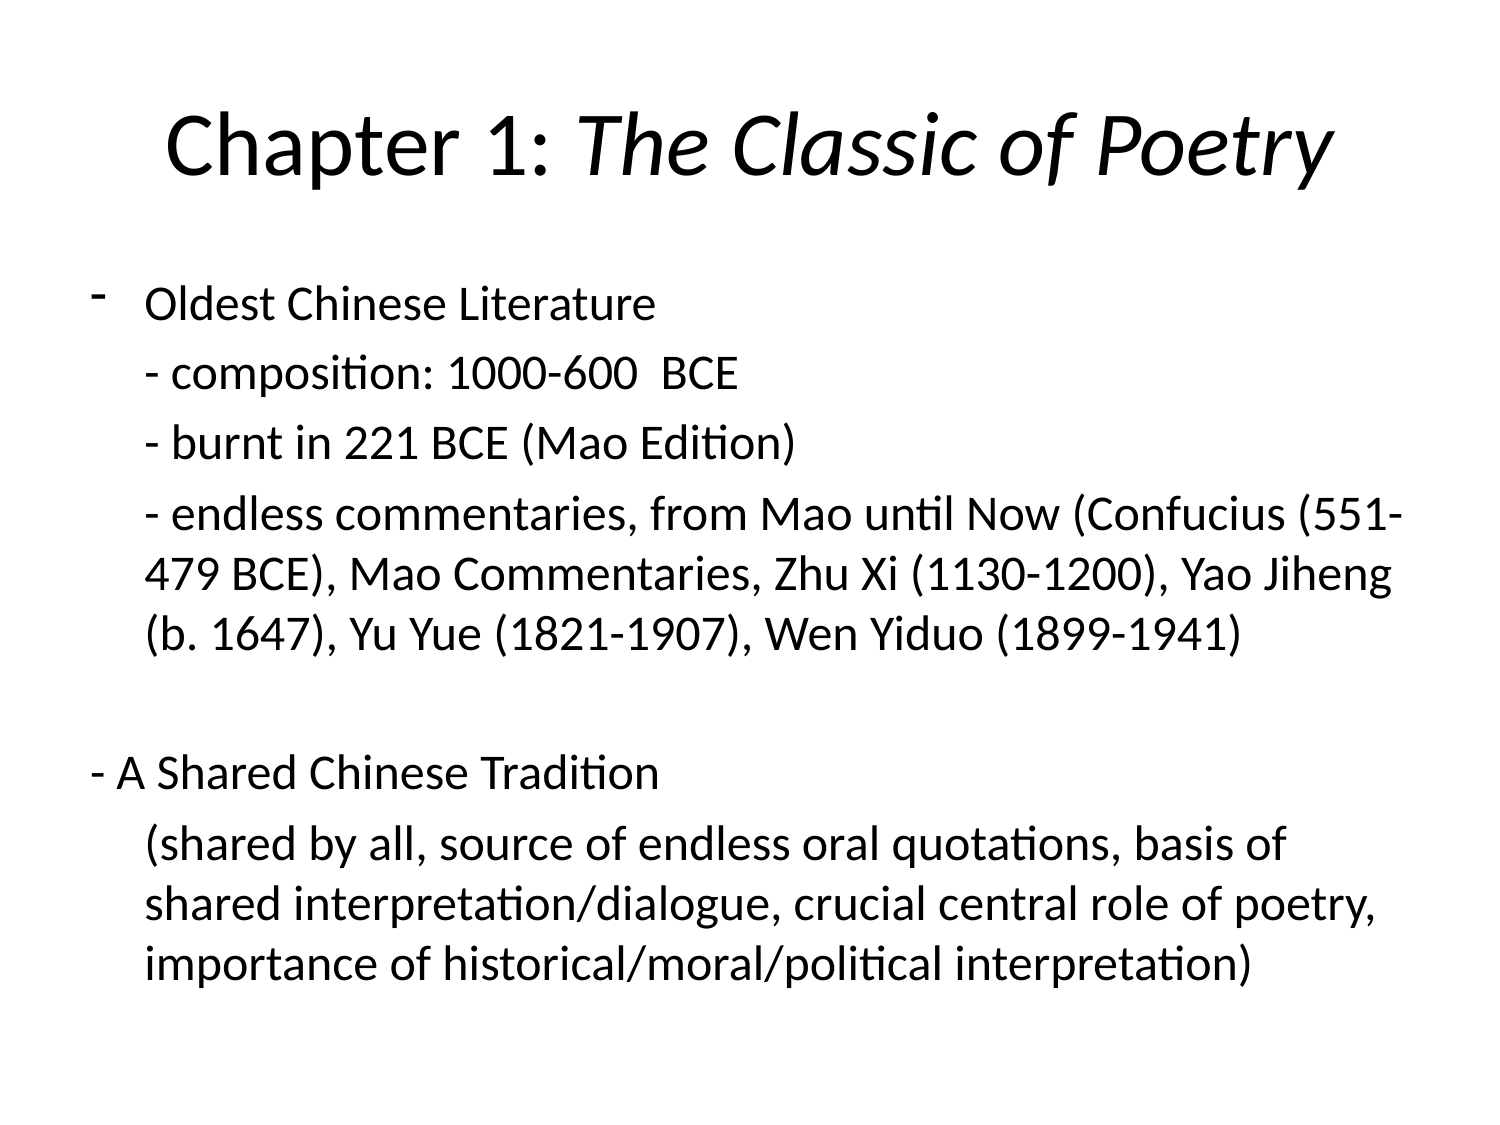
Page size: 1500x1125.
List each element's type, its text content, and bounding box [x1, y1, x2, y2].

list Oldest Chinese Literature - composition: 1000-600 BCE - burnt in 221 BCE (Mao Edition) - endless commentaries, from Mao until Now (Confucius (551-479 BCE), Mao Commentaries, Zhu Xi (1130-1200), Yao Jiheng (b. 1647), Yu Yue (1821-1907), Wen Yiduo (1899-1941) - A Shared Chinese Tradition (shared by all, source of endless oral quotations, basis of shared interpretation/dialogue, crucial central role of poetry, importance of historical/moral/political interpretation) [74, 262, 1426, 1006]
title Chapter 1: The Classic of Poetry [74, 44, 1426, 233]
